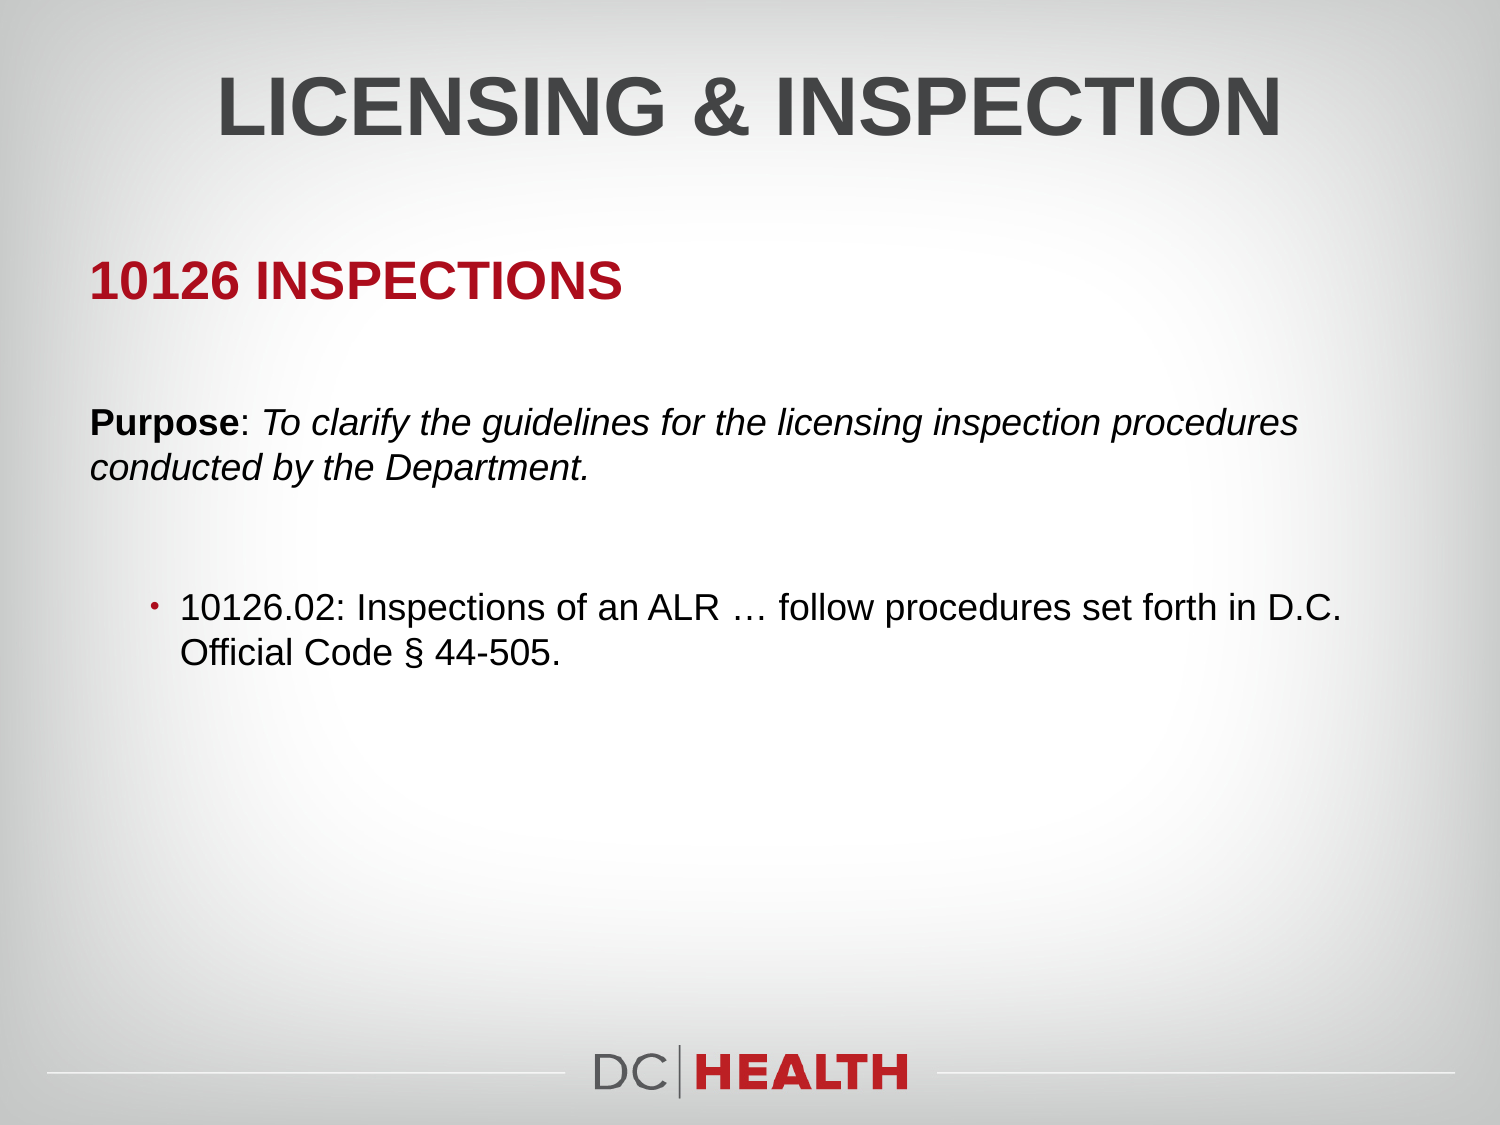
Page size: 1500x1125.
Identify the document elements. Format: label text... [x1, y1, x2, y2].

list Purpose: To clarify the guidelines for the licensing inspection procedures conducted by the Department. [75, 390, 1425, 669]
list 10126.02: Inspections of an ALR … follow procedures set forth in D.C. Official Code § 44-505. [75, 669, 1425, 1001]
title Licensing & Inspection [75, 45, 1425, 173]
list 10126 inspections [75, 238, 1425, 309]
picture [0, 0, 1500, 1125]
